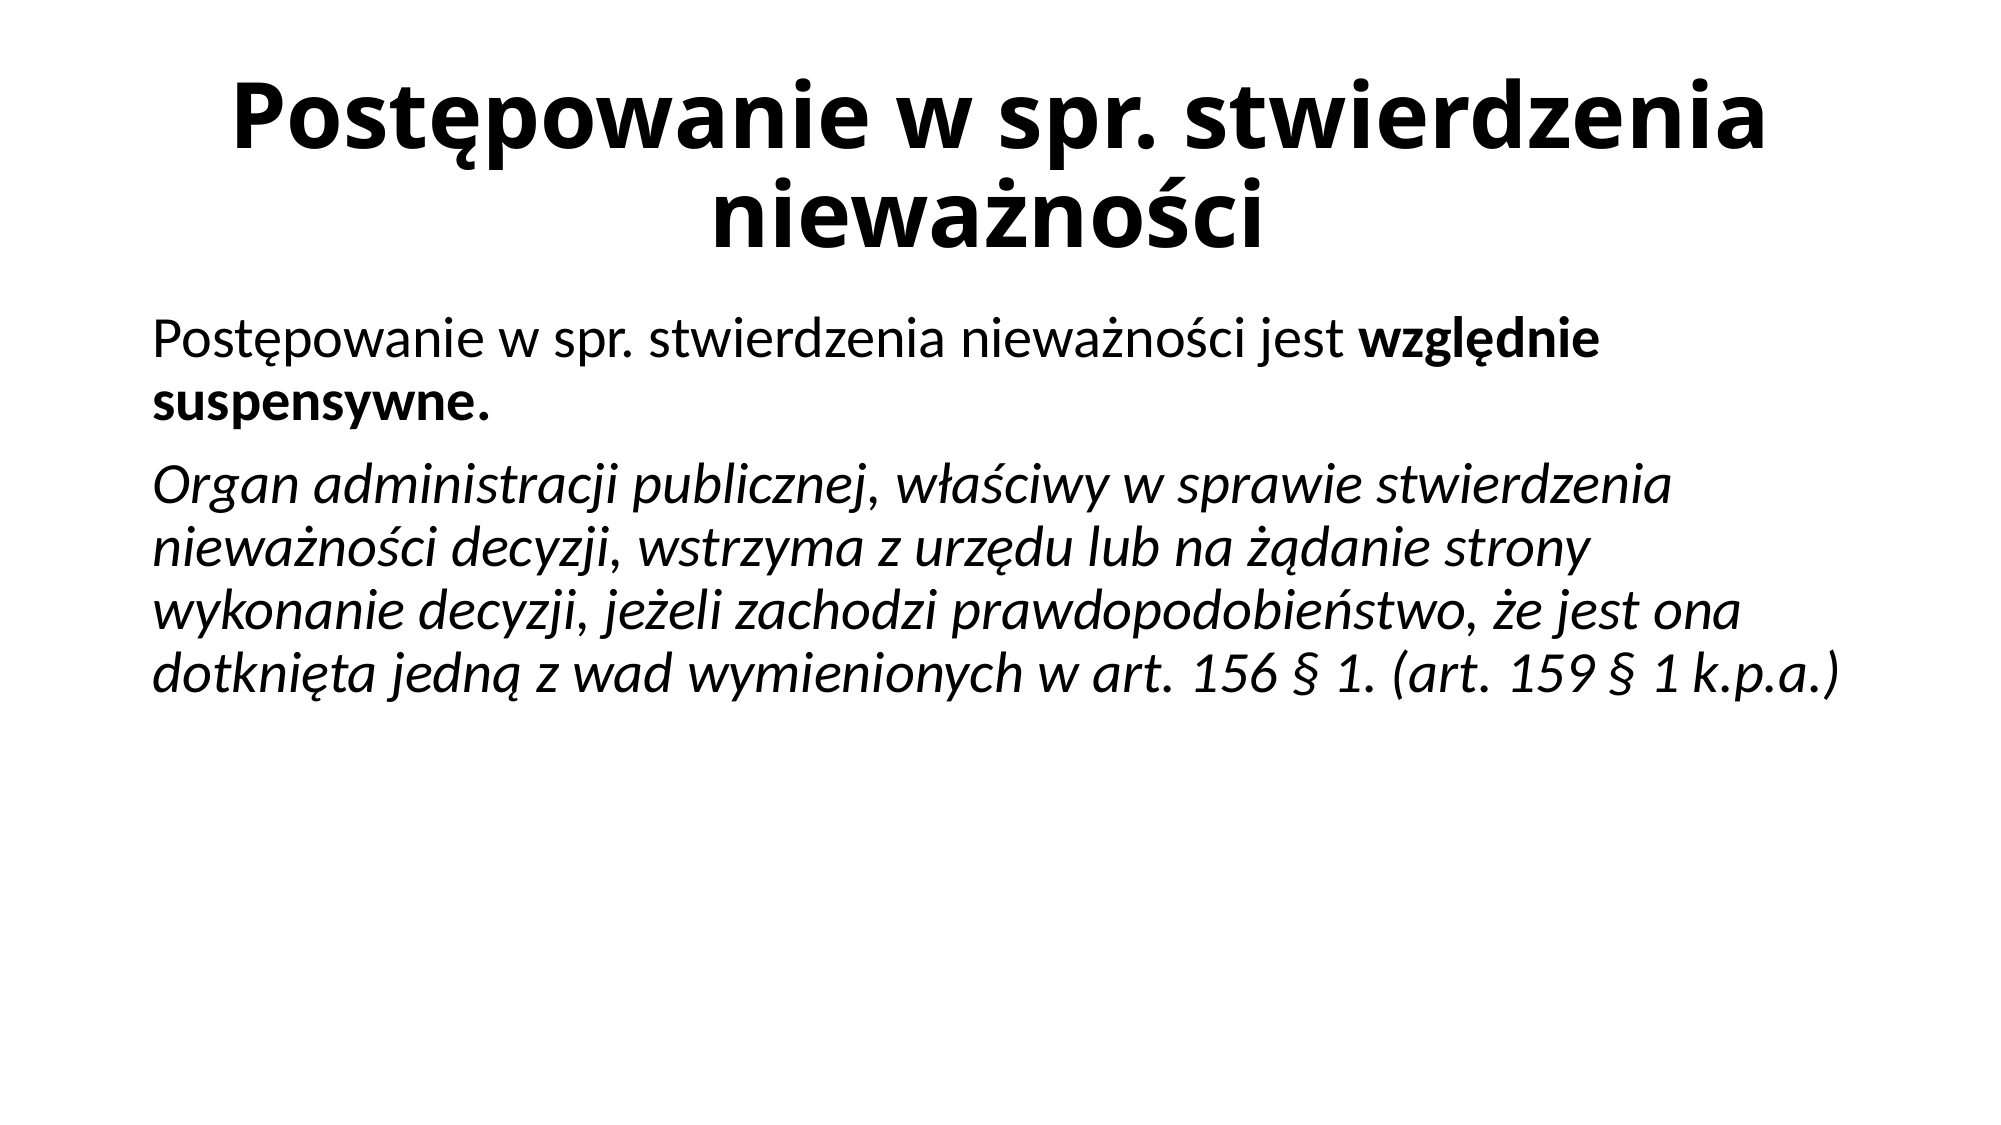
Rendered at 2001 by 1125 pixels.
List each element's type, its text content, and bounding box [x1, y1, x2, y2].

list Postępowanie w spr. stwierdzenia nieważności jest względnie suspensywne. Organ administracji publicznej, właściwy w sprawie stwierdzenia nieważności decyzji, wstrzyma z urzędu lub na żądanie strony wykonanie decyzji, jeżeli zachodzi prawdopodobieństwo, że jest ona dotknięta jedną z wad wymienionych w art. 156 § 1. (art. 159 § 1 k.p.a.) [137, 299, 1863, 1014]
title Postępowanie w spr. stwierdzenia nieważności [137, 59, 1863, 278]
